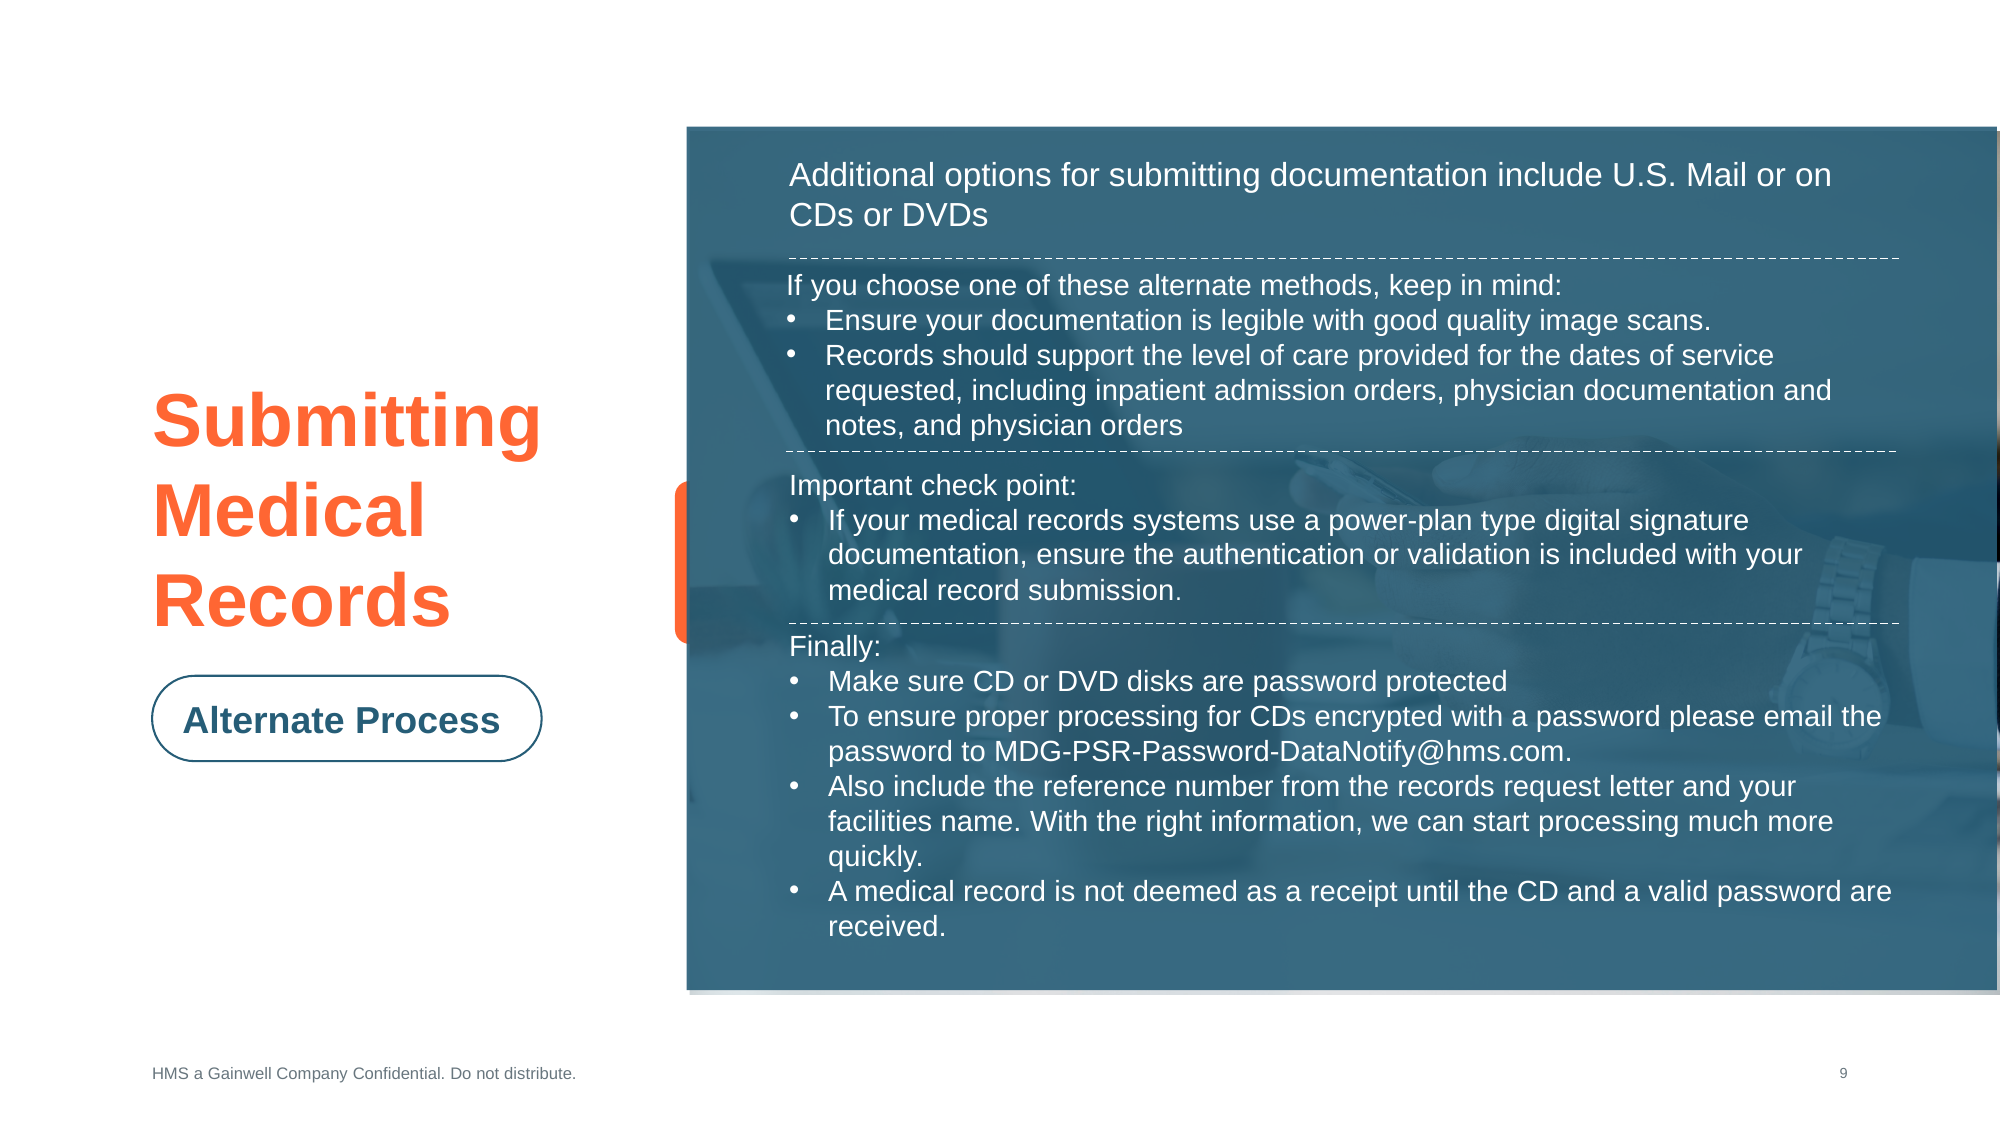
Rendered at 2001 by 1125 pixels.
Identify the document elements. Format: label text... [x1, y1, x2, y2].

text_box [686, 126, 1997, 991]
picture [689, 130, 2000, 995]
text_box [137, 363, 582, 762]
text_box HMS a Gainwell Company Confidential. Do not distribute. [137, 1042, 813, 1103]
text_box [786, 153, 1901, 946]
slide_number 9 [1412, 1042, 1863, 1103]
text_box [674, 481, 686, 644]
